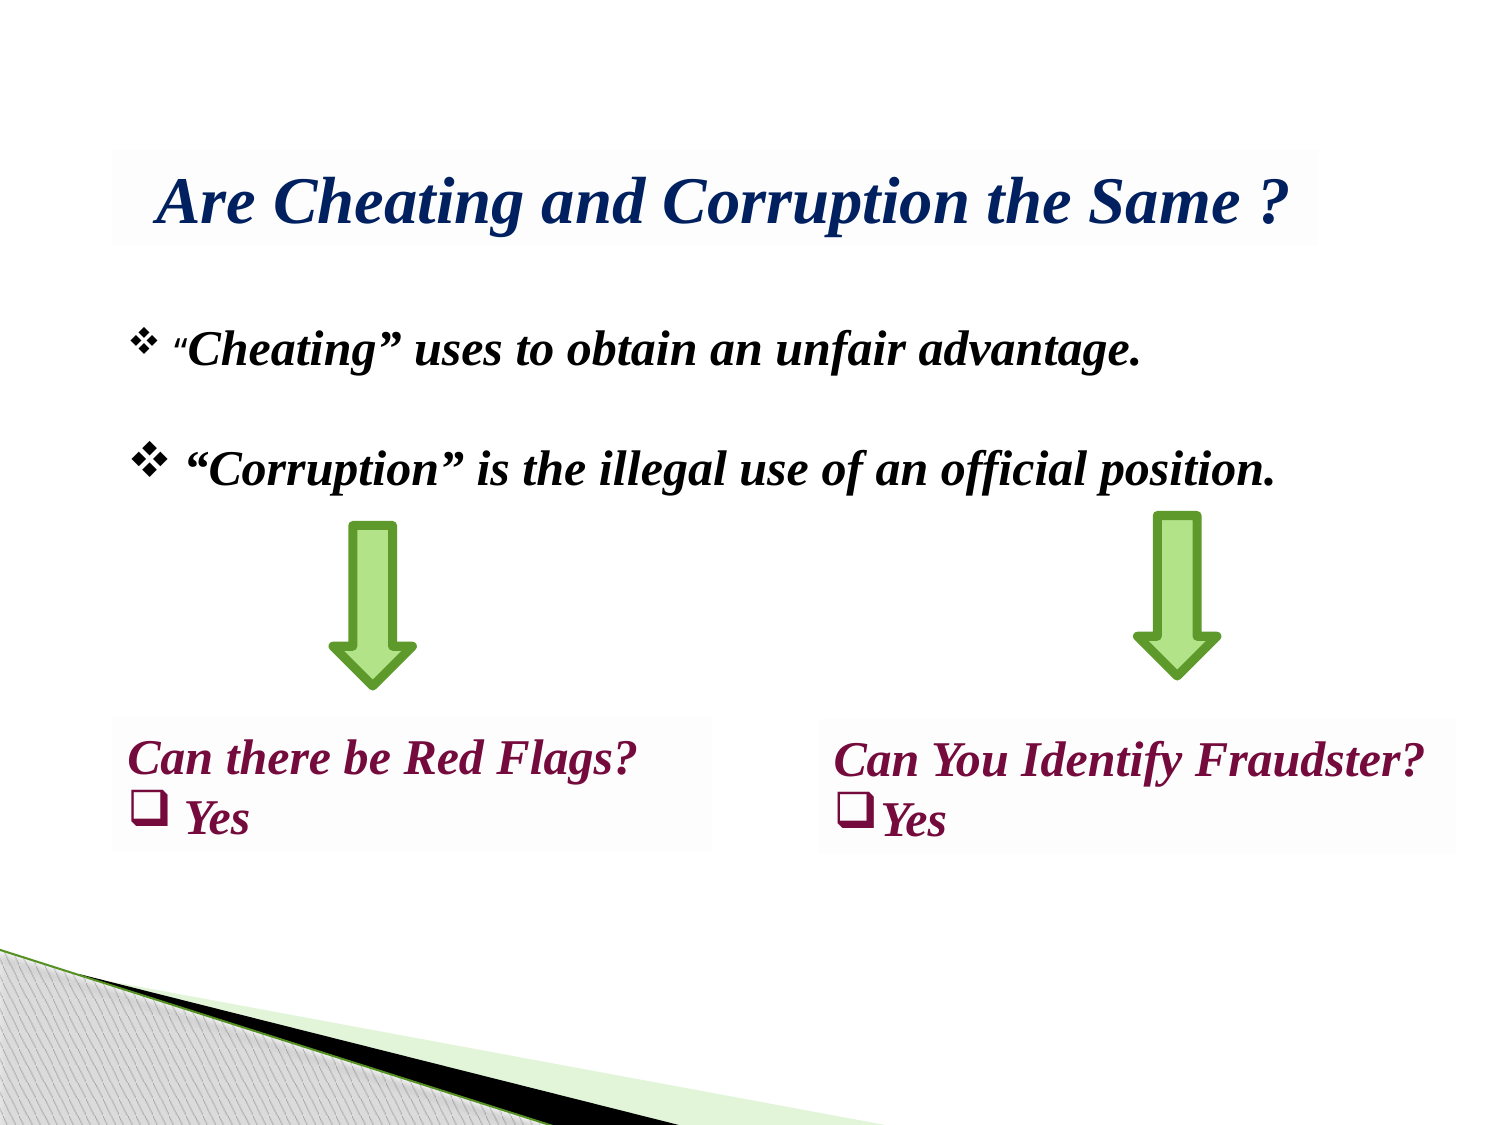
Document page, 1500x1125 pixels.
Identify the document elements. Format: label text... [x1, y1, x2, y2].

text_box Can You Identify Fraudster? Yes [818, 719, 1457, 854]
text_box Can there be Red Flags? Yes [112, 716, 713, 852]
text_box [1133, 510, 1222, 681]
text_box Are Cheating and Corruption the Same ? [112, 149, 1319, 245]
text_box “Cheating” uses to obtain an unfair advantage. “Corruption” is the illegal use of an official position. [112, 307, 1363, 503]
text_box [328, 520, 417, 691]
